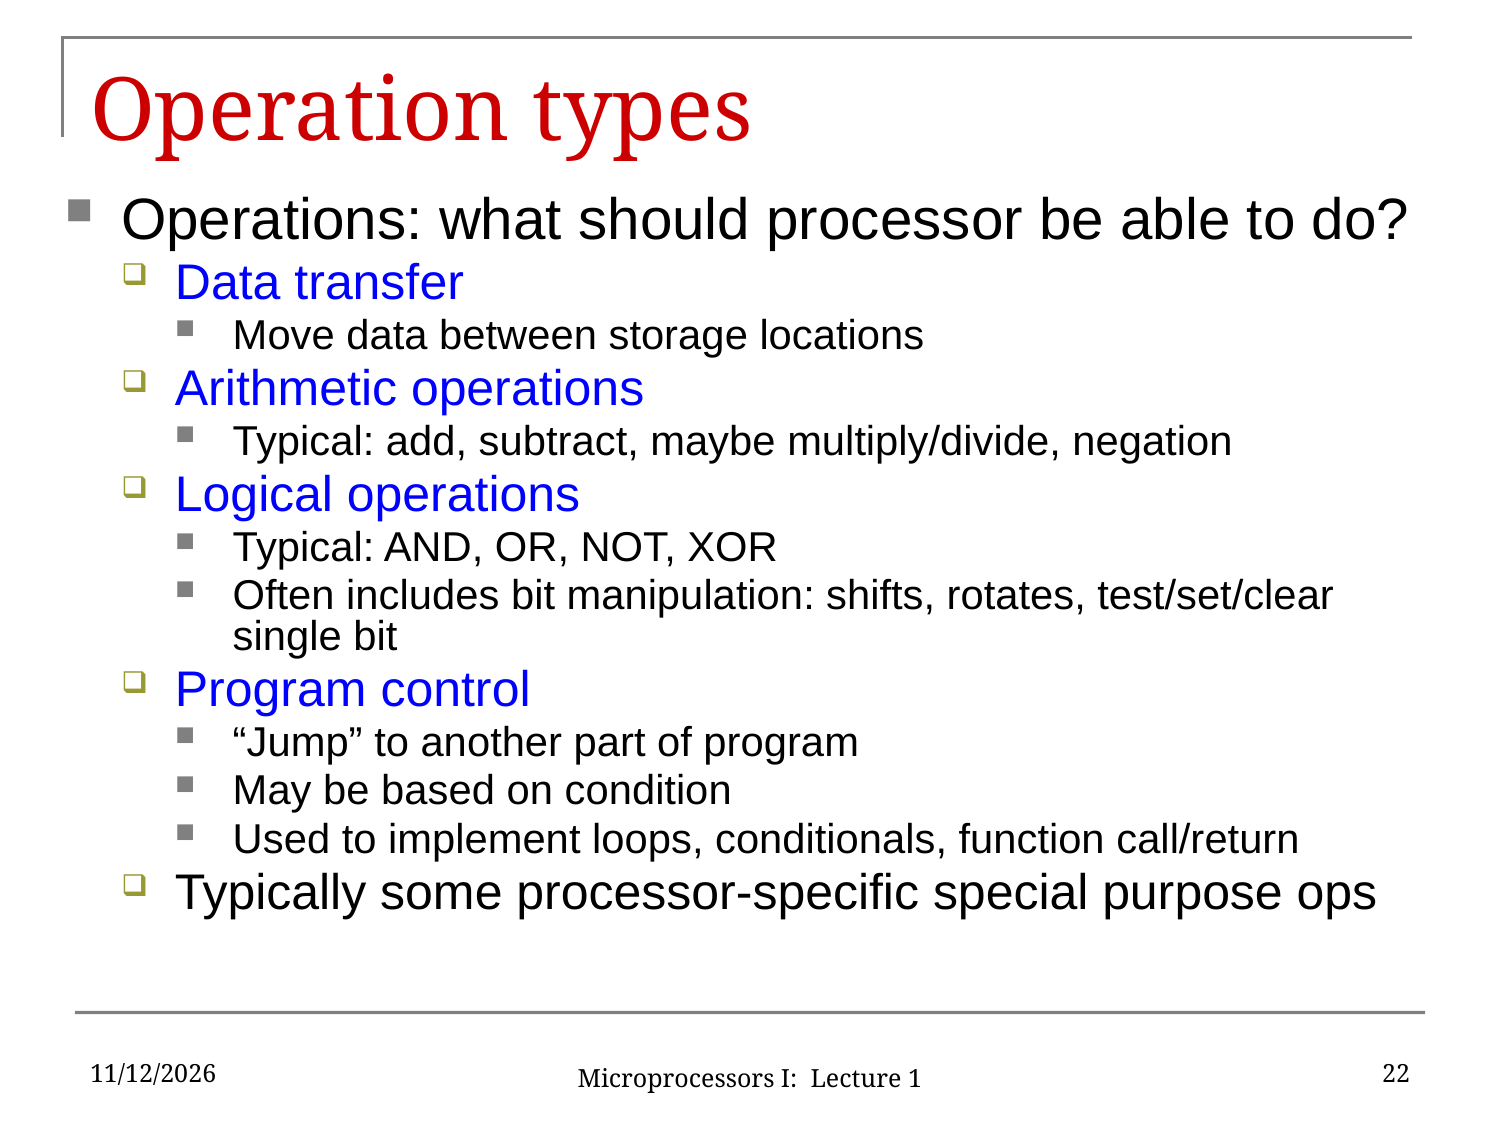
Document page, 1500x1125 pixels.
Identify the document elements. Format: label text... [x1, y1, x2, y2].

title Operation types [75, 45, 1425, 163]
slide_number 22 [1074, 1023, 1426, 1100]
footer Microprocessors I: Lecture 1 [512, 1024, 988, 1101]
list Operations: what should processor be able to do? Data transfer Move data between storage locations Arithmetic operations Typical: add, subtract, maybe multiply/divide, negation Logical operations Typical: AND, OR, NOT, XOR Often includes bit manipulation: shifts, rotates, test/set/clear single bit Program control “Jump” to another part of program May be based on condition Used to implement loops, conditionals, function call/return Typically some processor-specific special purpose ops [50, 187, 1450, 1006]
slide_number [74, 1023, 426, 1100]
